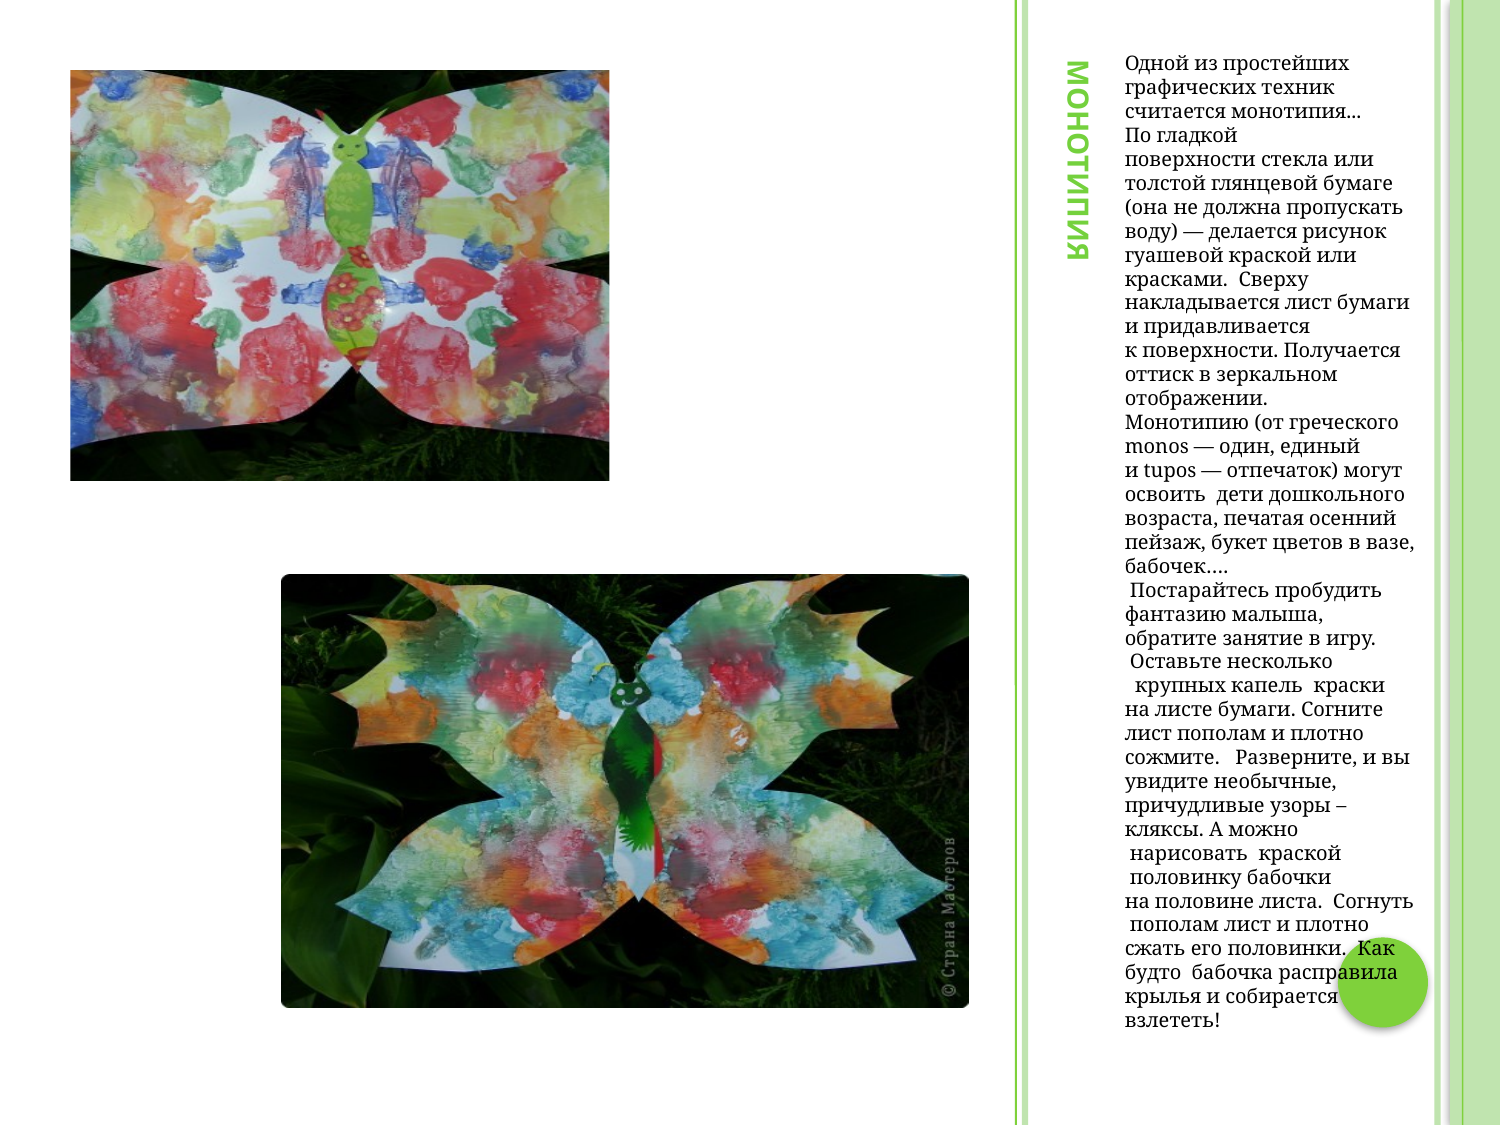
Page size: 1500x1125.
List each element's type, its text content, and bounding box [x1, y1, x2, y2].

list Одной из простейших графических техник считается монотипия... По гладкой поверхности стекла или толстой глянцевой бумаге (она не должна пропускать воду) — делается рисунок гуашевой краской или красками. Сверху накладывается лист бумаги и придавливается к поверхности. Получается оттиск в зеркальном отображении. Монотипию (от греческого monos — один, единый и tupos — отпечаток) могут освоить дети дошкольного возраста, печатая осенний пейзаж, букет цветов в вазе, бабочек…. Постарайтесь пробудить фантазию малыша, обратите занятие в игру. Оставьте несколько крупных капель краски на листе бумаги. Согните лист пополам и плотно сожмите. Разверните, и вы увидите необычные, причудливые узоры – кляксы. А можно нарисовать краской половинку бабочки на половине листа. Согнуть пополам лист и плотно сжать его половинки. Как будто бабочка расправила крылья и собирается взлететь! [1109, 43, 1430, 1067]
picture [280, 573, 970, 1009]
title Монотипия [1019, 45, 1105, 1080]
picture [69, 69, 610, 481]
